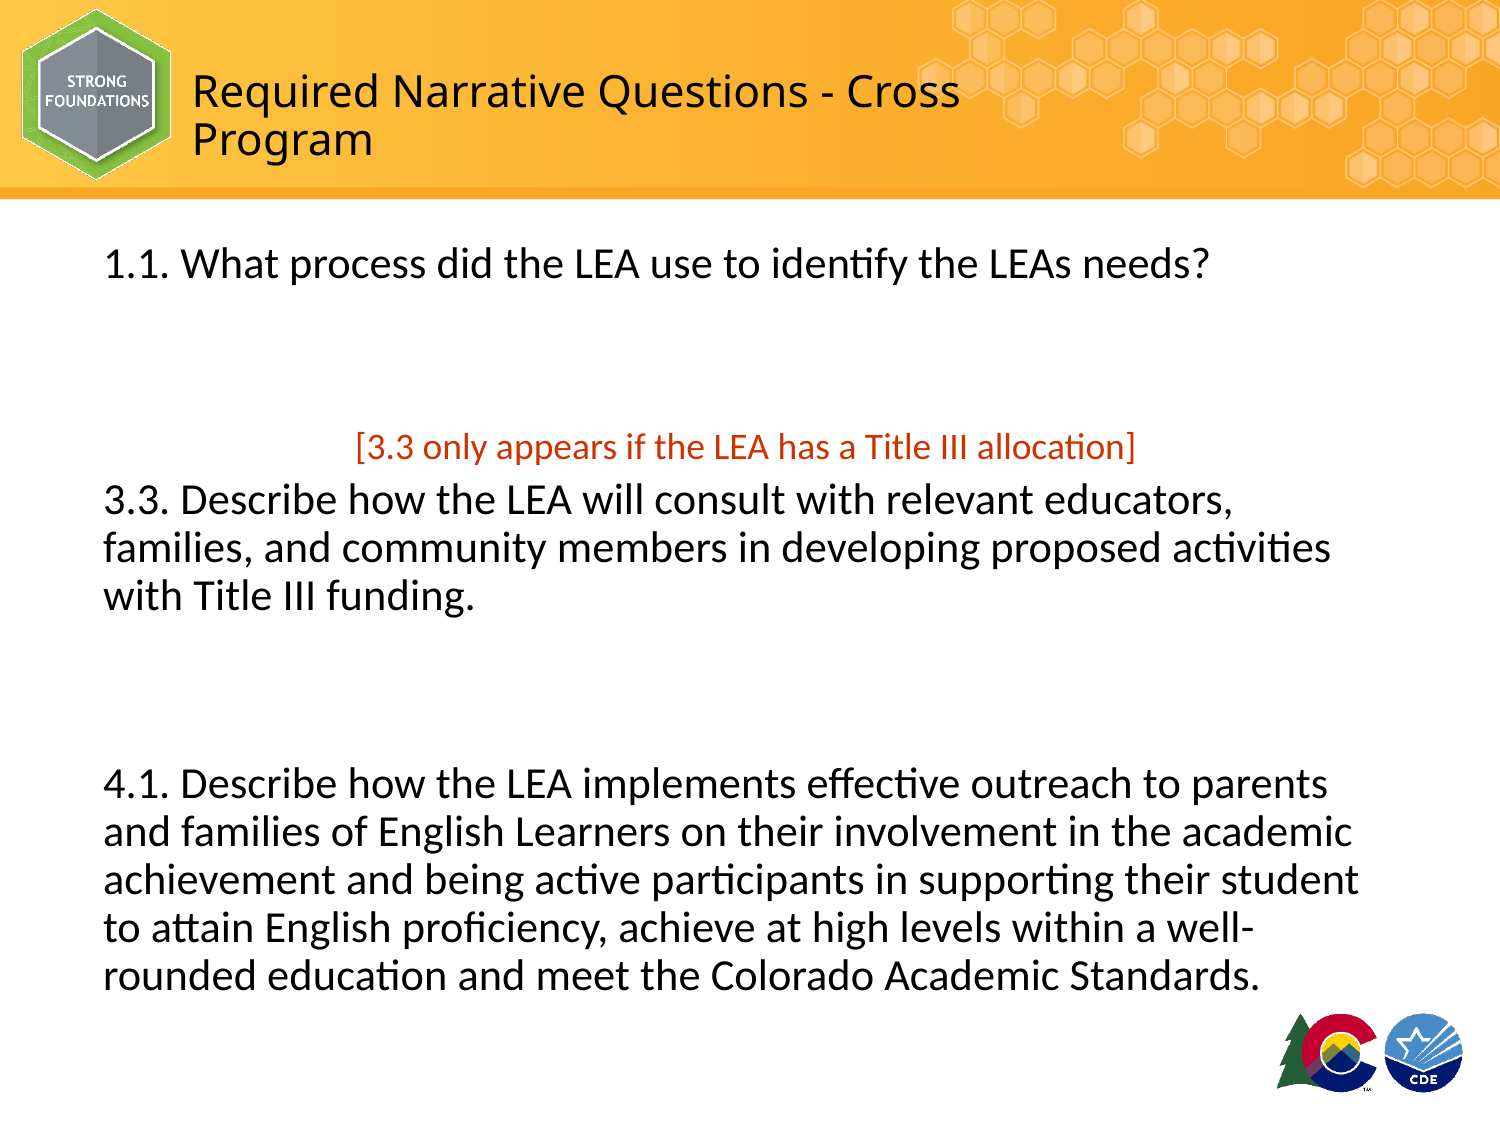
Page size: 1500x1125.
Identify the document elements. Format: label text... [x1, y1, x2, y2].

list 1.1. What process did the LEA use to identify the LEAs needs? 3.3. Describe how the LEA will consult with relevant educators, families, and community members in developing proposed activities with Title III funding. 4.1. Describe how the LEA implements effective outreach to parents and families of English Learners on their involvement in the academic achievement and being active participants in supporting their student to attain English proficiency, achieve at high levels within a well-rounded education and meet the Colorado Academic Standards. [103, 239, 1397, 1002]
picture [0, 0, 1500, 200]
title Required Narrative Questions - Cross Program [191, 68, 1038, 166]
text_box [3.3 only appears if the LEA has a Title III allocation] [274, 412, 1219, 484]
picture [1275, 1012, 1463, 1093]
